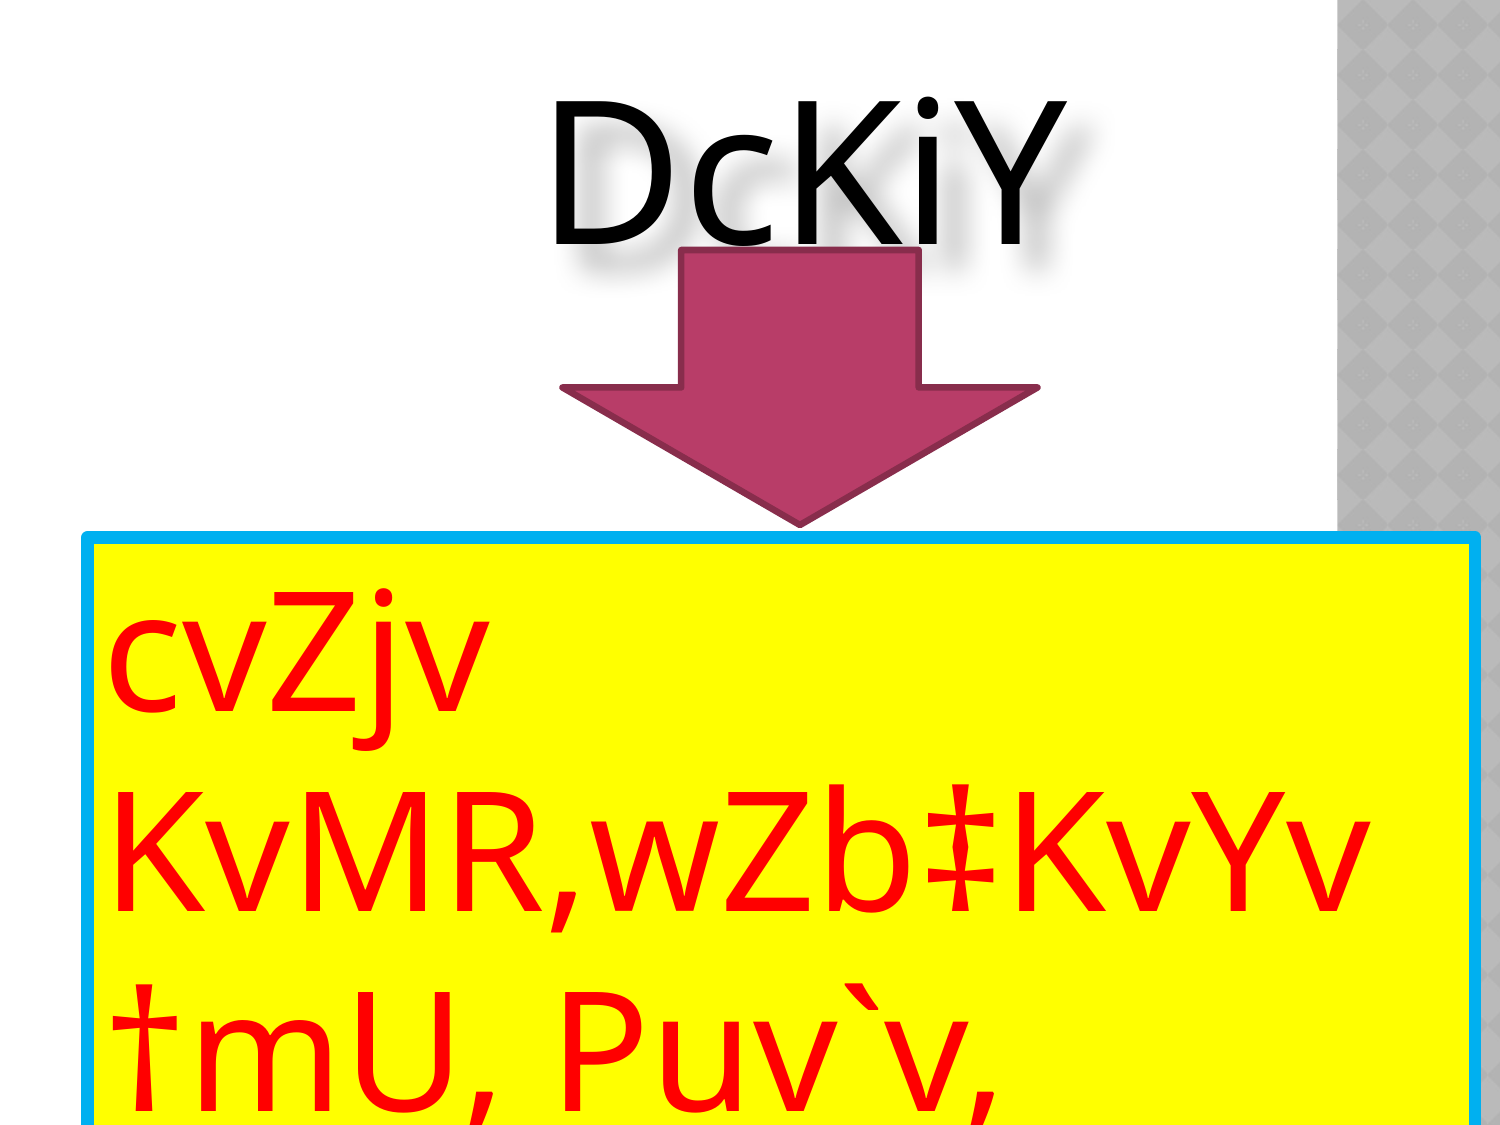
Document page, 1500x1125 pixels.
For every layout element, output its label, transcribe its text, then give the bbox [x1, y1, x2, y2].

text_box [559, 246, 1041, 528]
text_box cvZjv KvMR,wZb‡KvYv †mU, Puv`v, KuvwP BZ¨vw`| [87, 537, 1475, 1125]
text_box DcKiY [262, 37, 1288, 293]
